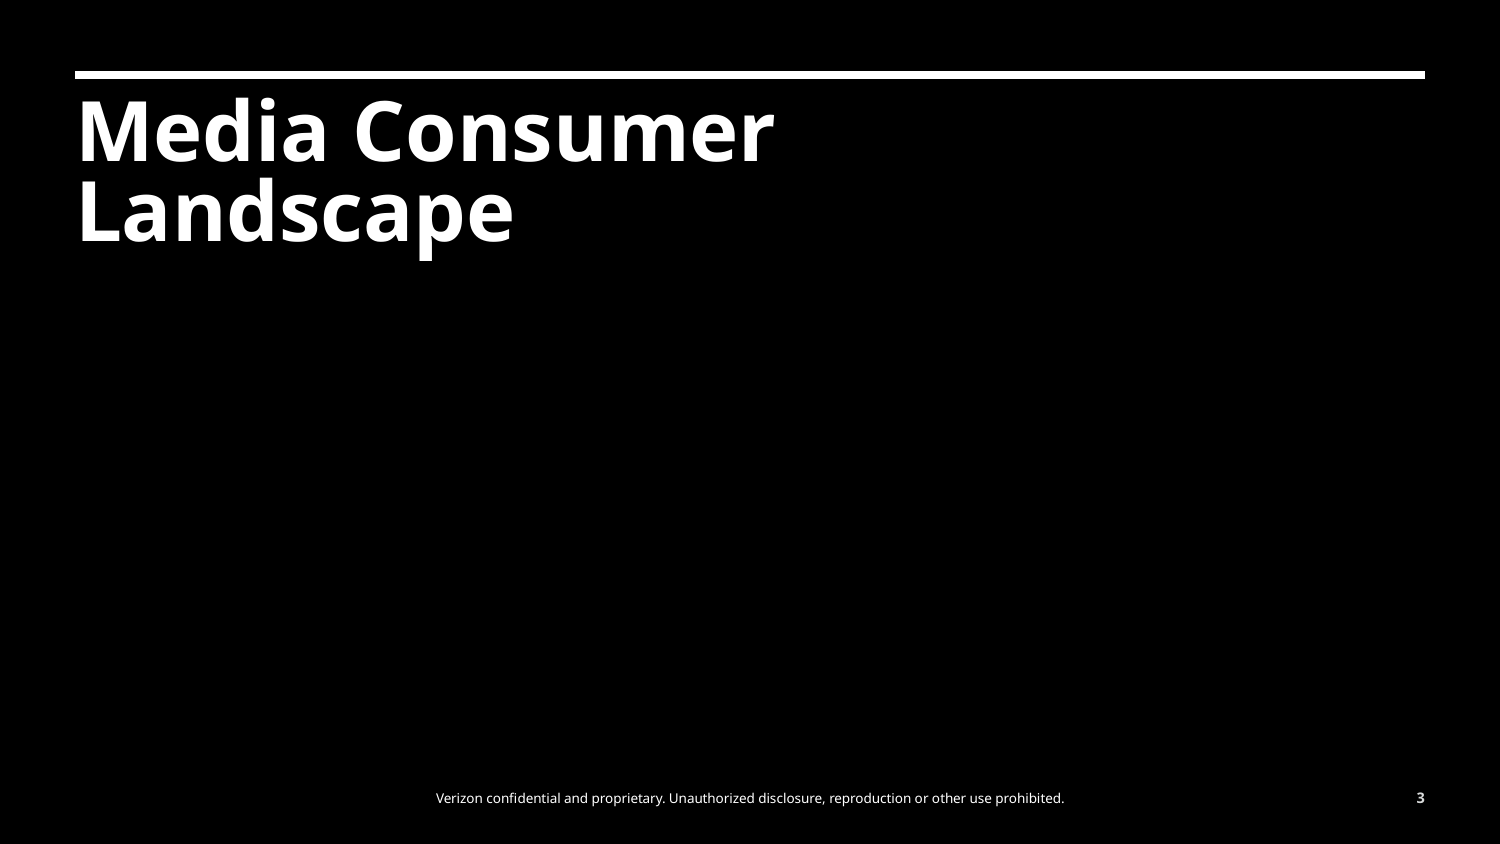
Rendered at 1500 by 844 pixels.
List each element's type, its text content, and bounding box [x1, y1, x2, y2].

slide_number 3 [1387, 771, 1425, 809]
title Media Consumer Landscape [75, 97, 1238, 330]
